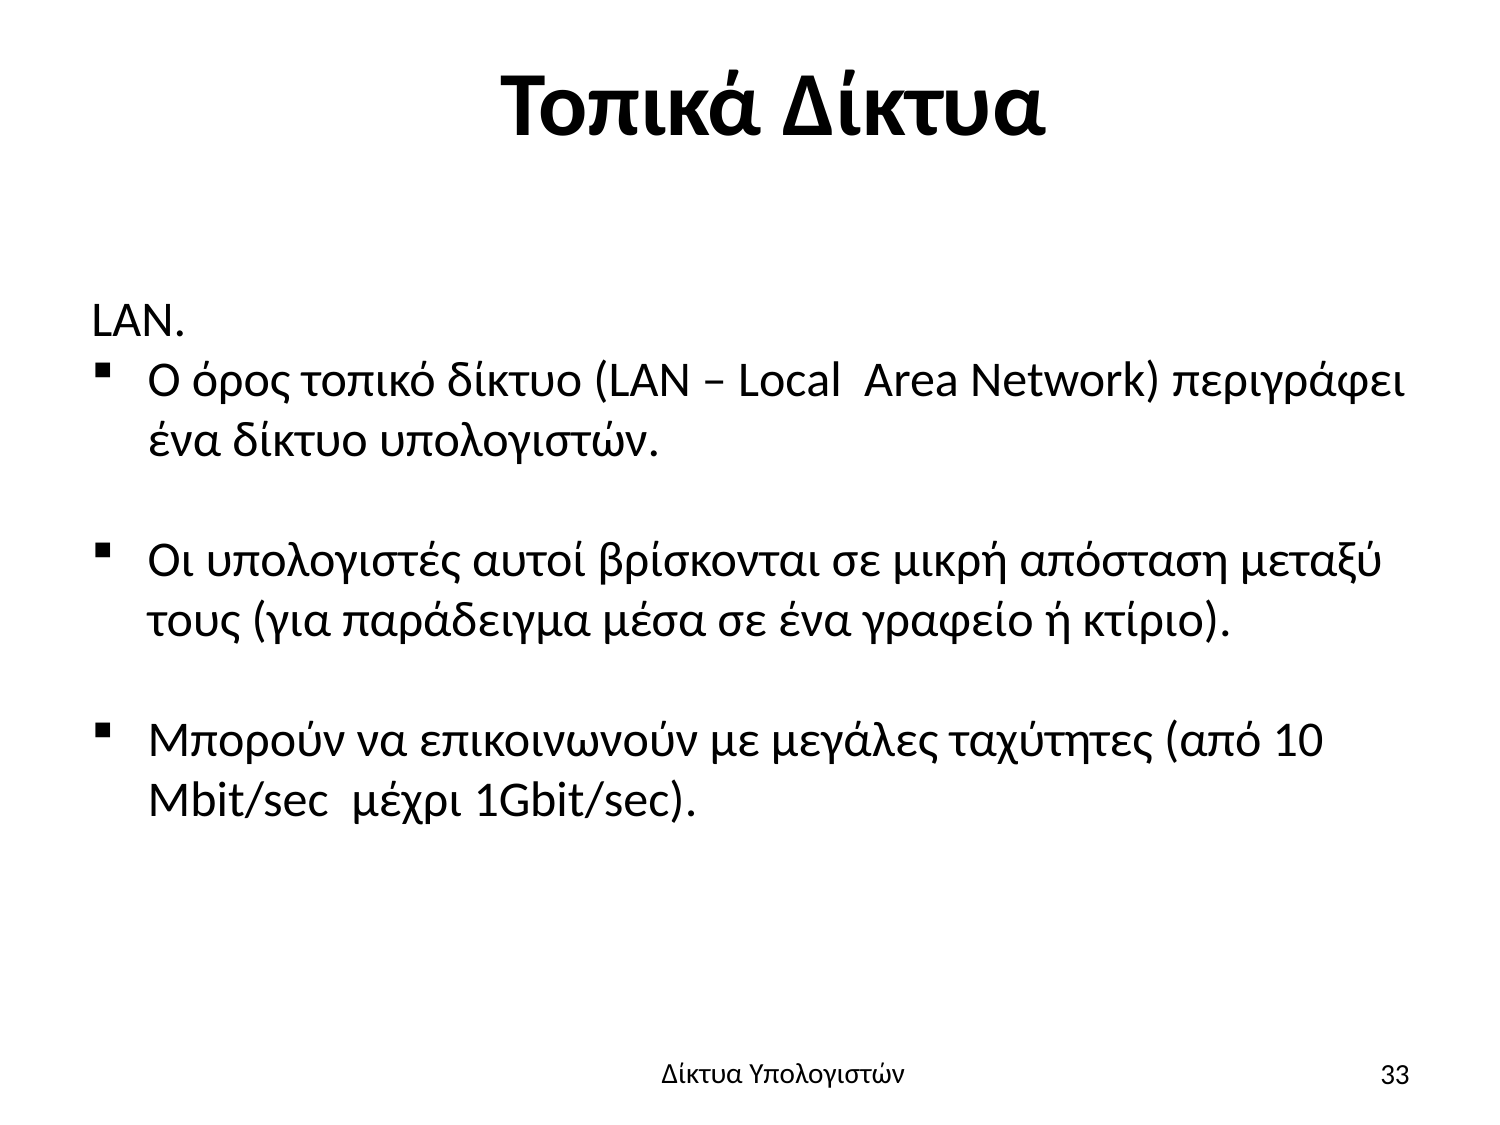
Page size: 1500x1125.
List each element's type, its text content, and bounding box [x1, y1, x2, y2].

title Τοπικά Δίκτυα [76, 13, 1471, 185]
text_box LAN. Ο όρος τοπικό δίκτυο (LAN – Local Area Network) περιγράφει ένα δίκτυο υπολογιστών. Οι υπολογιστές αυτοί βρίσκονται σε μικρή απόσταση μεταξύ τους (για παράδειγμα μέσα σε ένα γραφείο ή κτίριο). Μπορούν να επικοινωνούν με μεγάλες ταχύτητες (από 10 Mbit/sec μέχρι 1Gbit/sec). [76, 278, 1424, 894]
slide_number 33 [1074, 1042, 1425, 1103]
text_box Δίκτυα Υπολογιστών [521, 1046, 1046, 1125]
